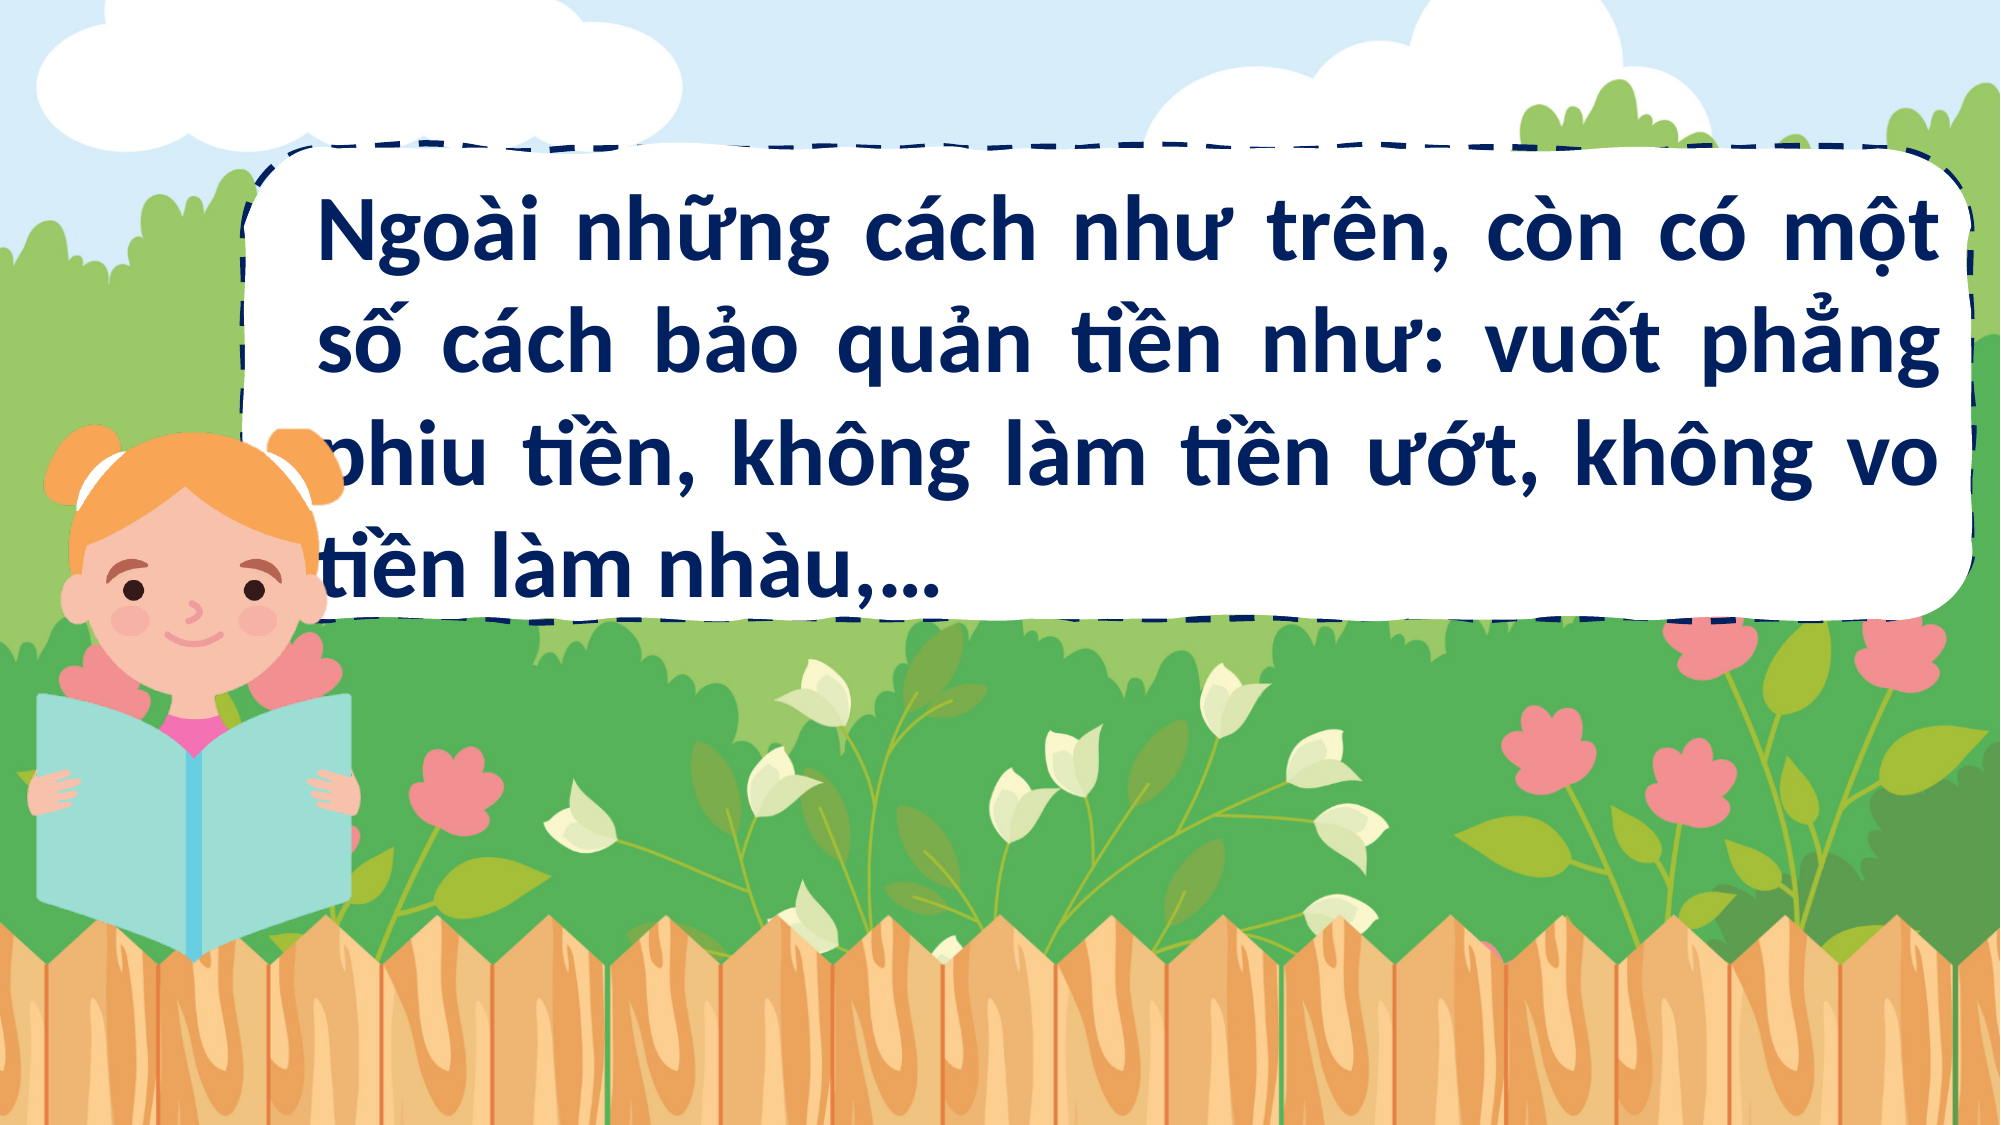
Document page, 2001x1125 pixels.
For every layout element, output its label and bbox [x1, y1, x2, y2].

picture [0, 0, 2000, 1125]
text_box [0, 148, 1972, 1047]
